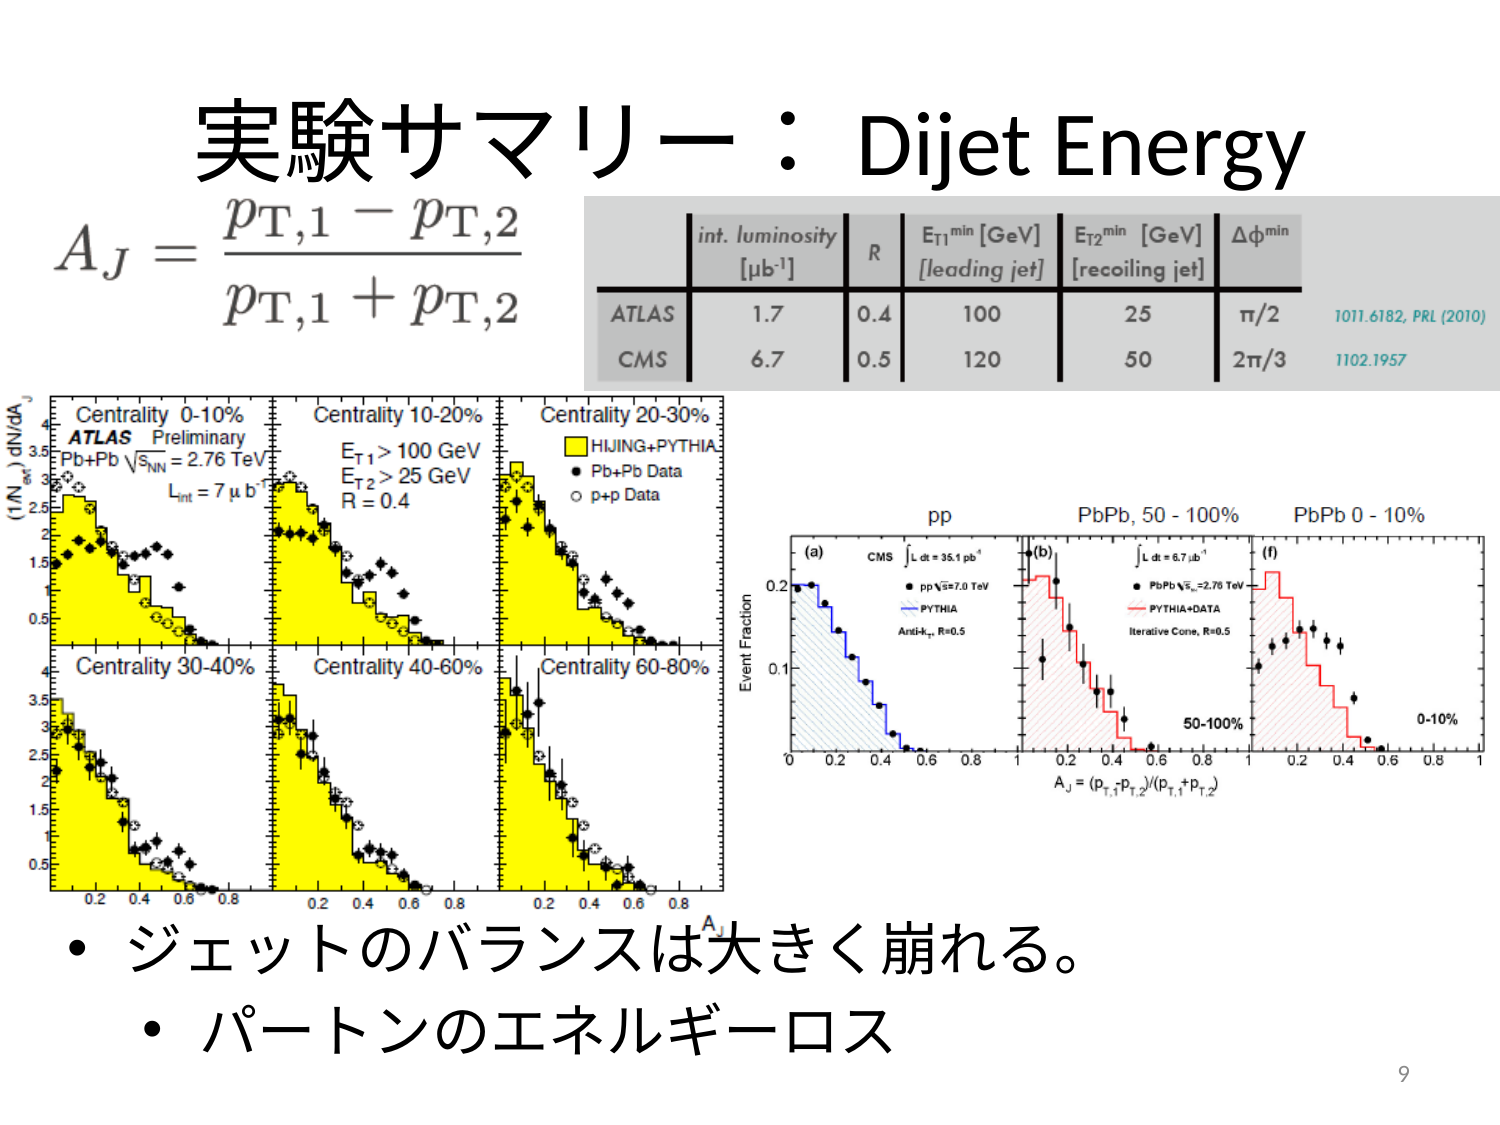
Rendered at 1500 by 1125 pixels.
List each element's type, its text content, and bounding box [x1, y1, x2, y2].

title 実験サマリー：Dijet Energy [75, 45, 1425, 233]
text_box ジェットのバランスは大きく崩れる。 パートンのエネルギーロス [53, 905, 1500, 1125]
picture [0, 195, 1500, 942]
picture [29, 196, 536, 338]
slide_number 9 [1074, 1042, 1425, 1103]
